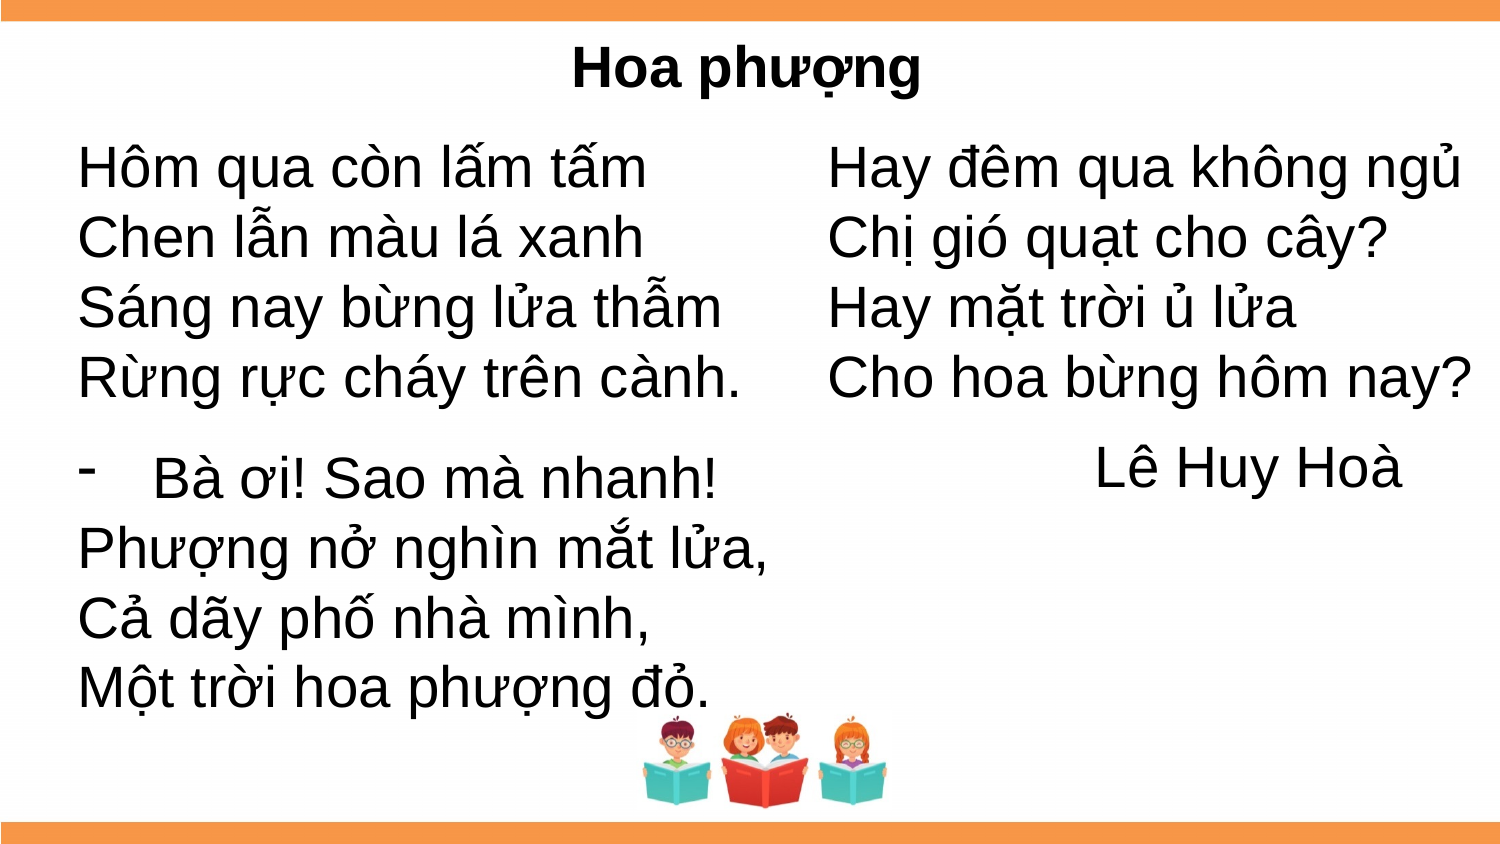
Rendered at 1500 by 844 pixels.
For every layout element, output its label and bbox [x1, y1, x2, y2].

text_box [62, 21, 1500, 731]
picture [0, 0, 1500, 844]
